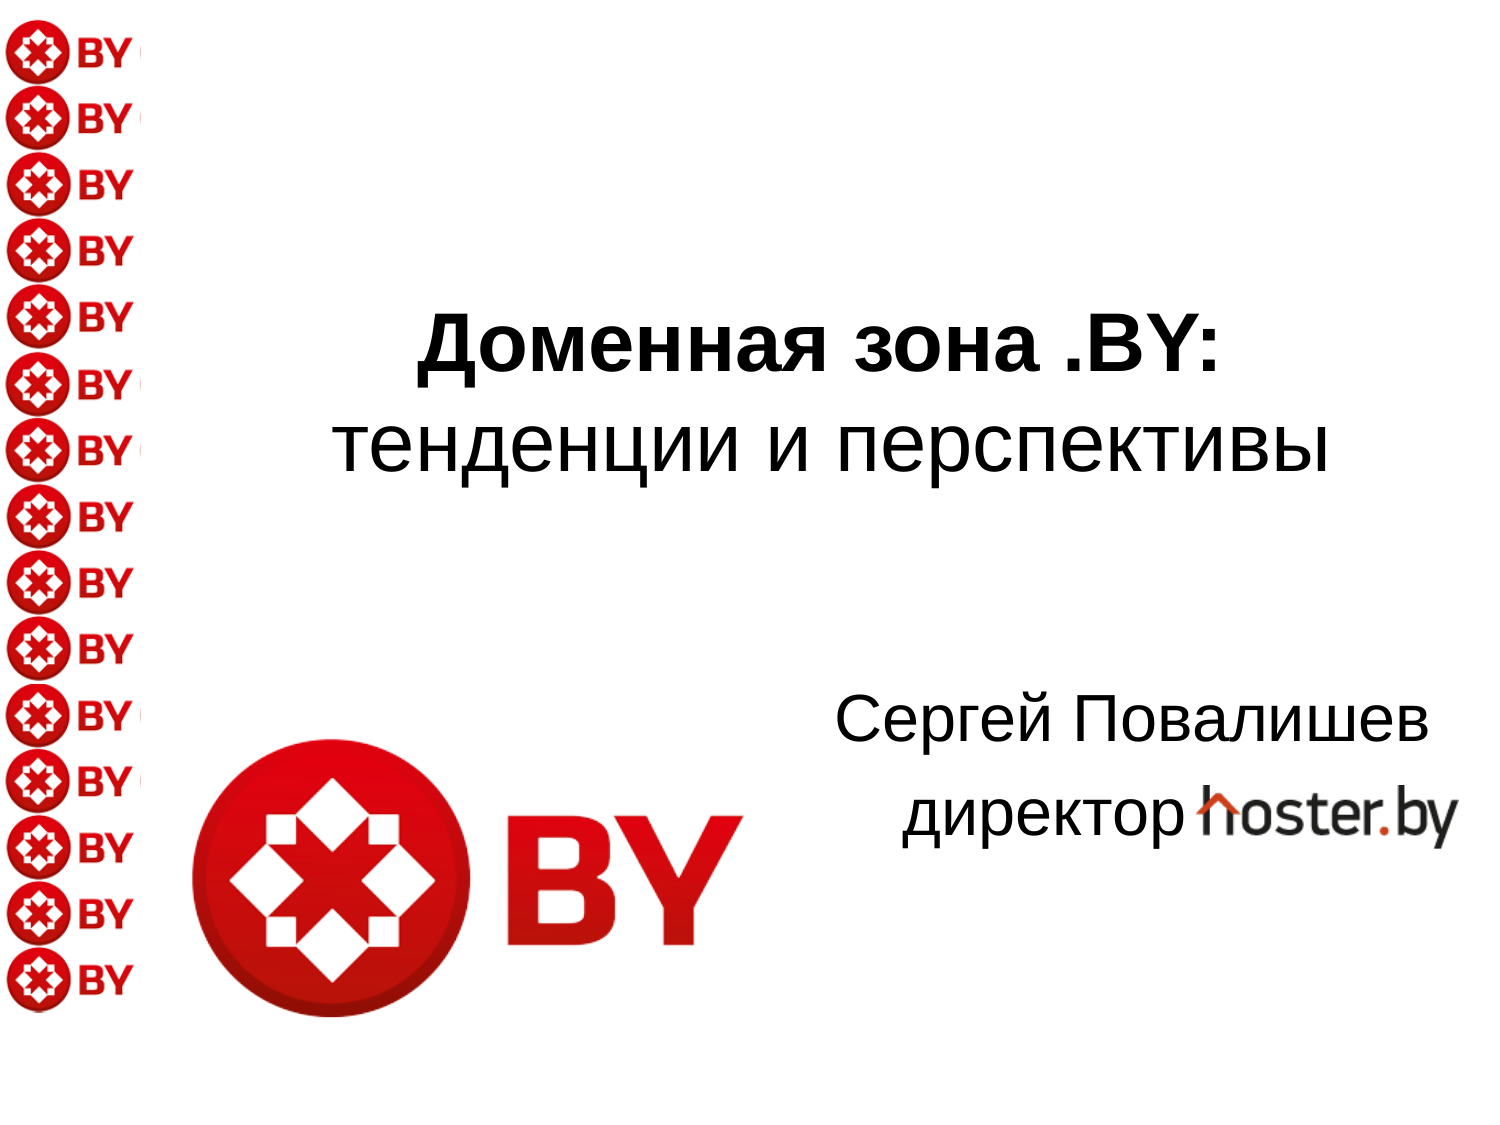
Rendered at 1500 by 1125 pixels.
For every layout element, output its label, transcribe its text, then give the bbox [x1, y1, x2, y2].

picture [1195, 784, 1459, 860]
picture [175, 714, 768, 1047]
picture [0, 0, 141, 1125]
text_box Сергей Повалишев директор hoster.by [550, 667, 1465, 878]
text_box Доменная зона .BY: тенденции и перспективы [187, 281, 1477, 496]
